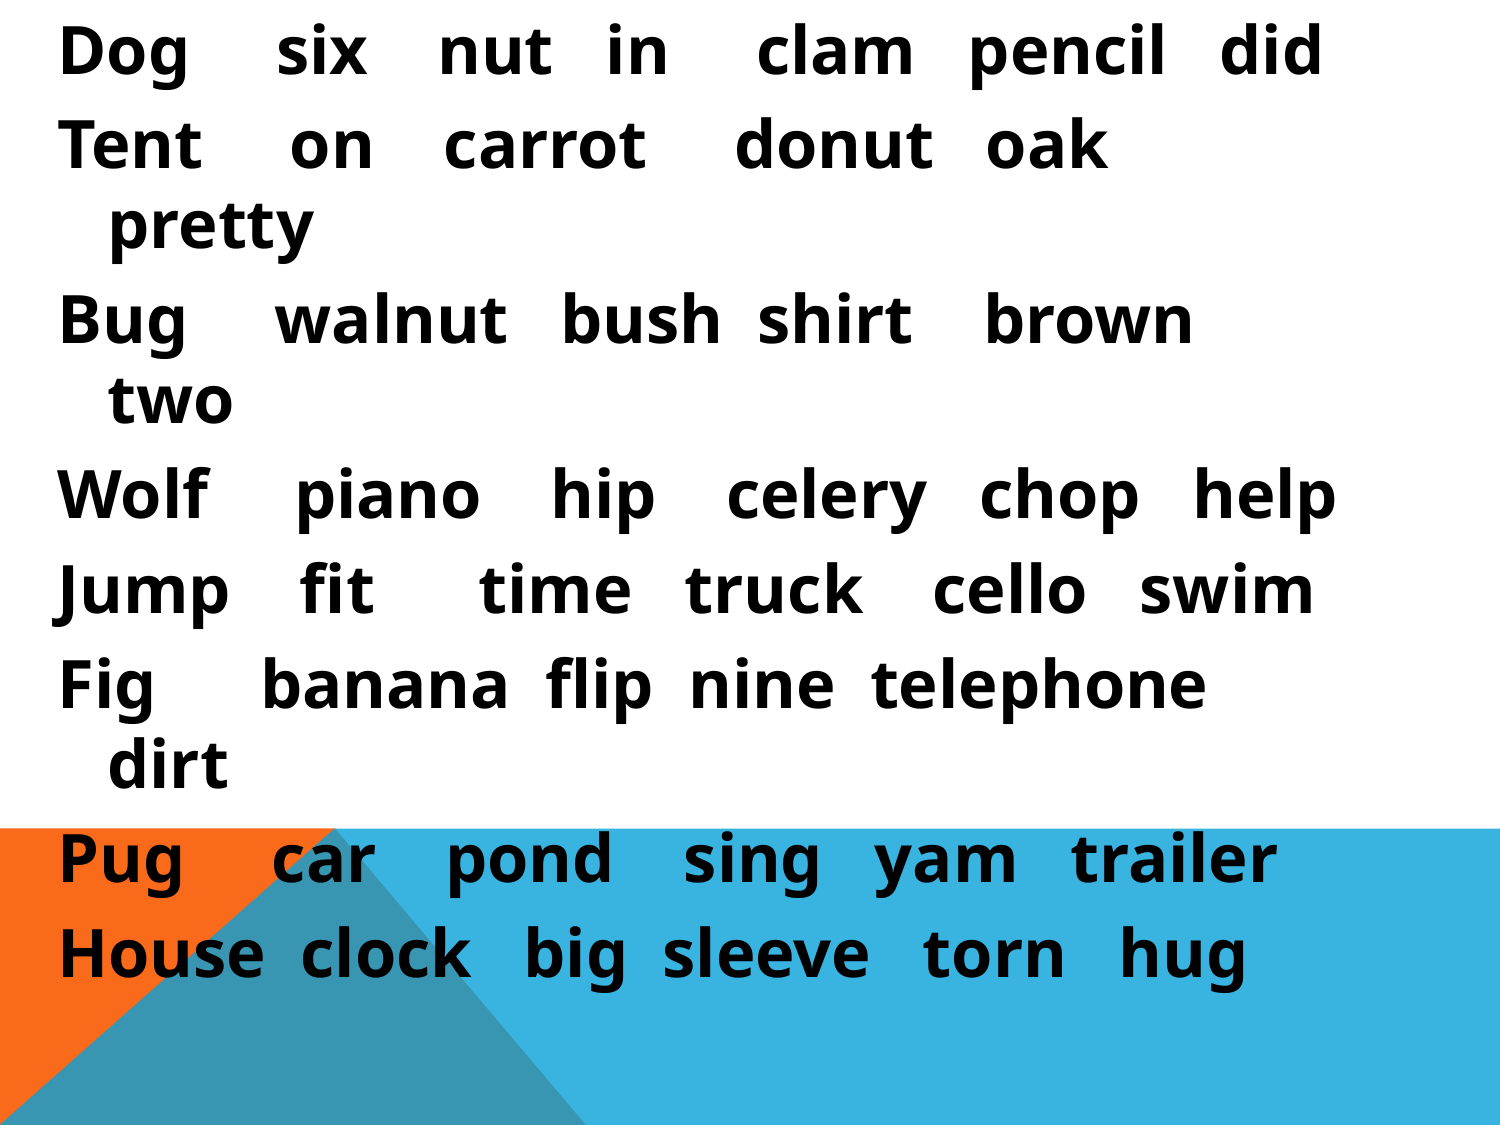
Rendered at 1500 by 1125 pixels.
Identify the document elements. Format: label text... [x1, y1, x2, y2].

list Dog six nut in clam pencil did Tent on carrot donut oak pretty Bug walnut bush shirt brown two Wolf piano hip celery chop help Jump fit time truck cello swim Fig banana flip nine telephone dirt Pug car pond sing yam trailer House clock big sleeve torn hug [49, 0, 1363, 851]
